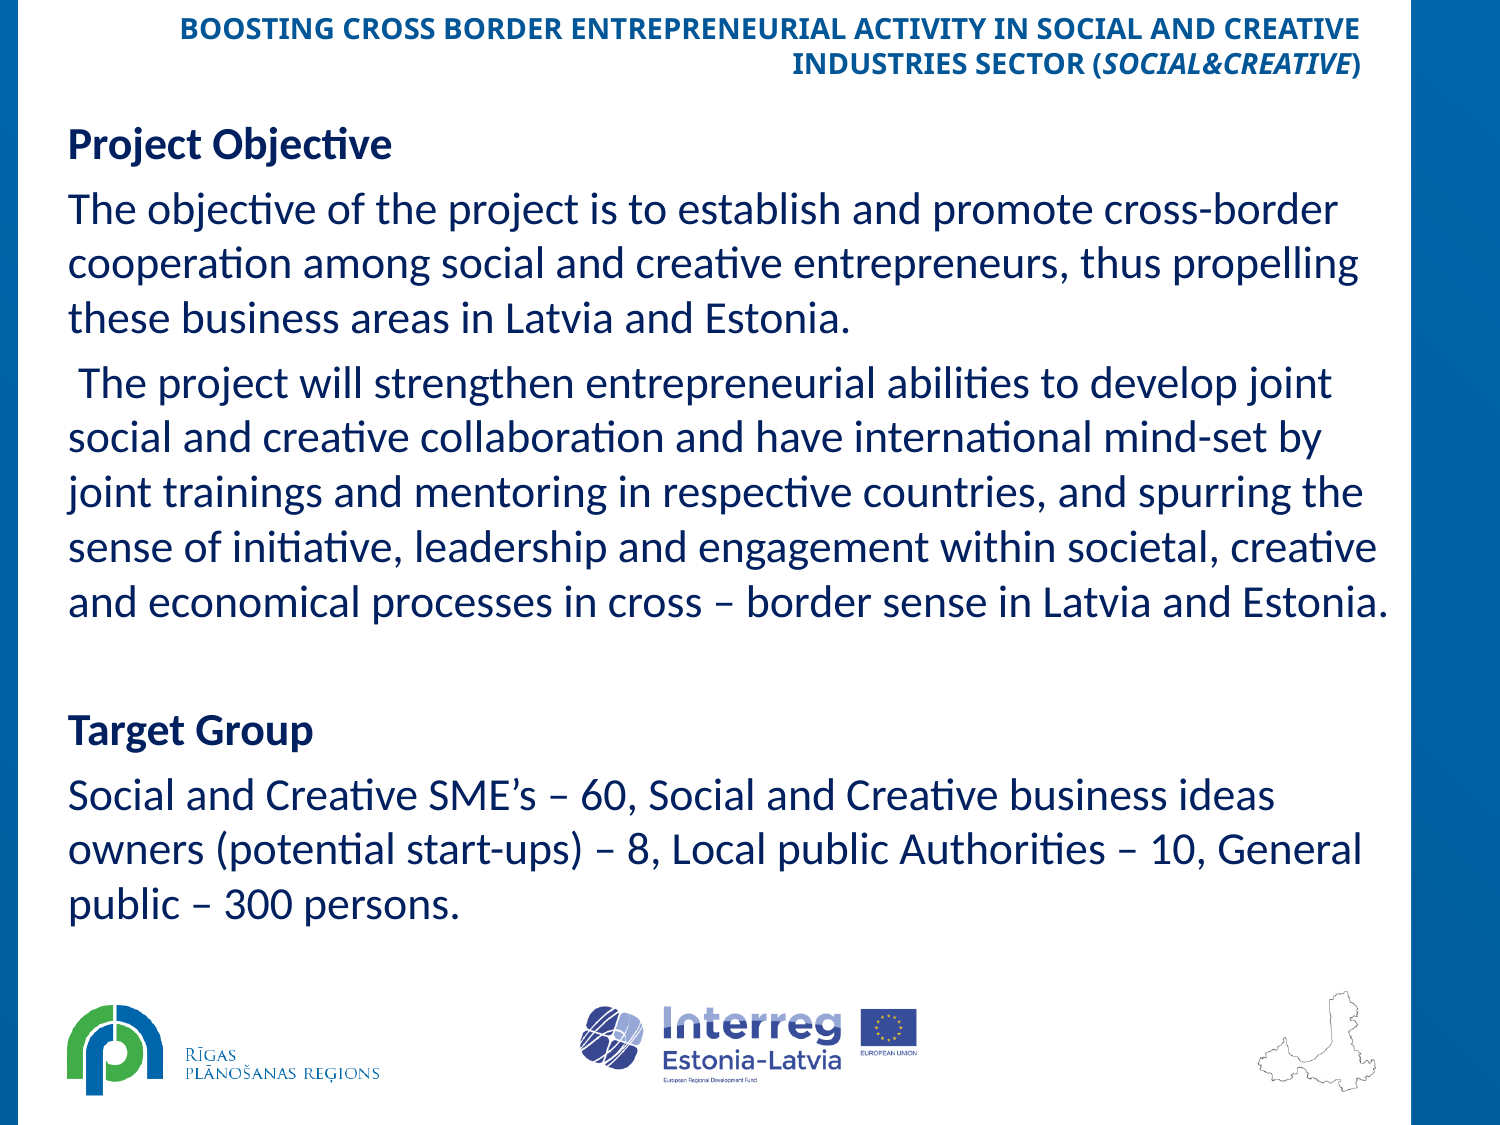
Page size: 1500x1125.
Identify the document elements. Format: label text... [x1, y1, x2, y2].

picture [1257, 1024, 1377, 1093]
list Project Objective The objective of the project is to establish and promote cross-border cooperation among social and creative entrepreneurs, thus propelling these business areas in Latvia and Estonia. The project will strengthen entrepreneurial abilities to develop joint social and creative collaboration and have international mind-set by joint trainings and mentoring in respective countries, and spurring the sense of initiative, leadership and engagement within societal, creative and economical processes in cross – border sense in Latvia and Estonia. Target Group Social and Creative SME’s – 60, Social and Creative business ideas owners (potential start-ups) – 8, Local public Authorities – 10, General public – 300 persons. [53, 90, 1412, 1024]
picture [573, 999, 927, 1093]
title Boosting Cross Border Entrepreneurial Activity in Social and Creative Industries Sector (Social&Creative) [64, 0, 1376, 90]
picture [50, 987, 395, 1105]
